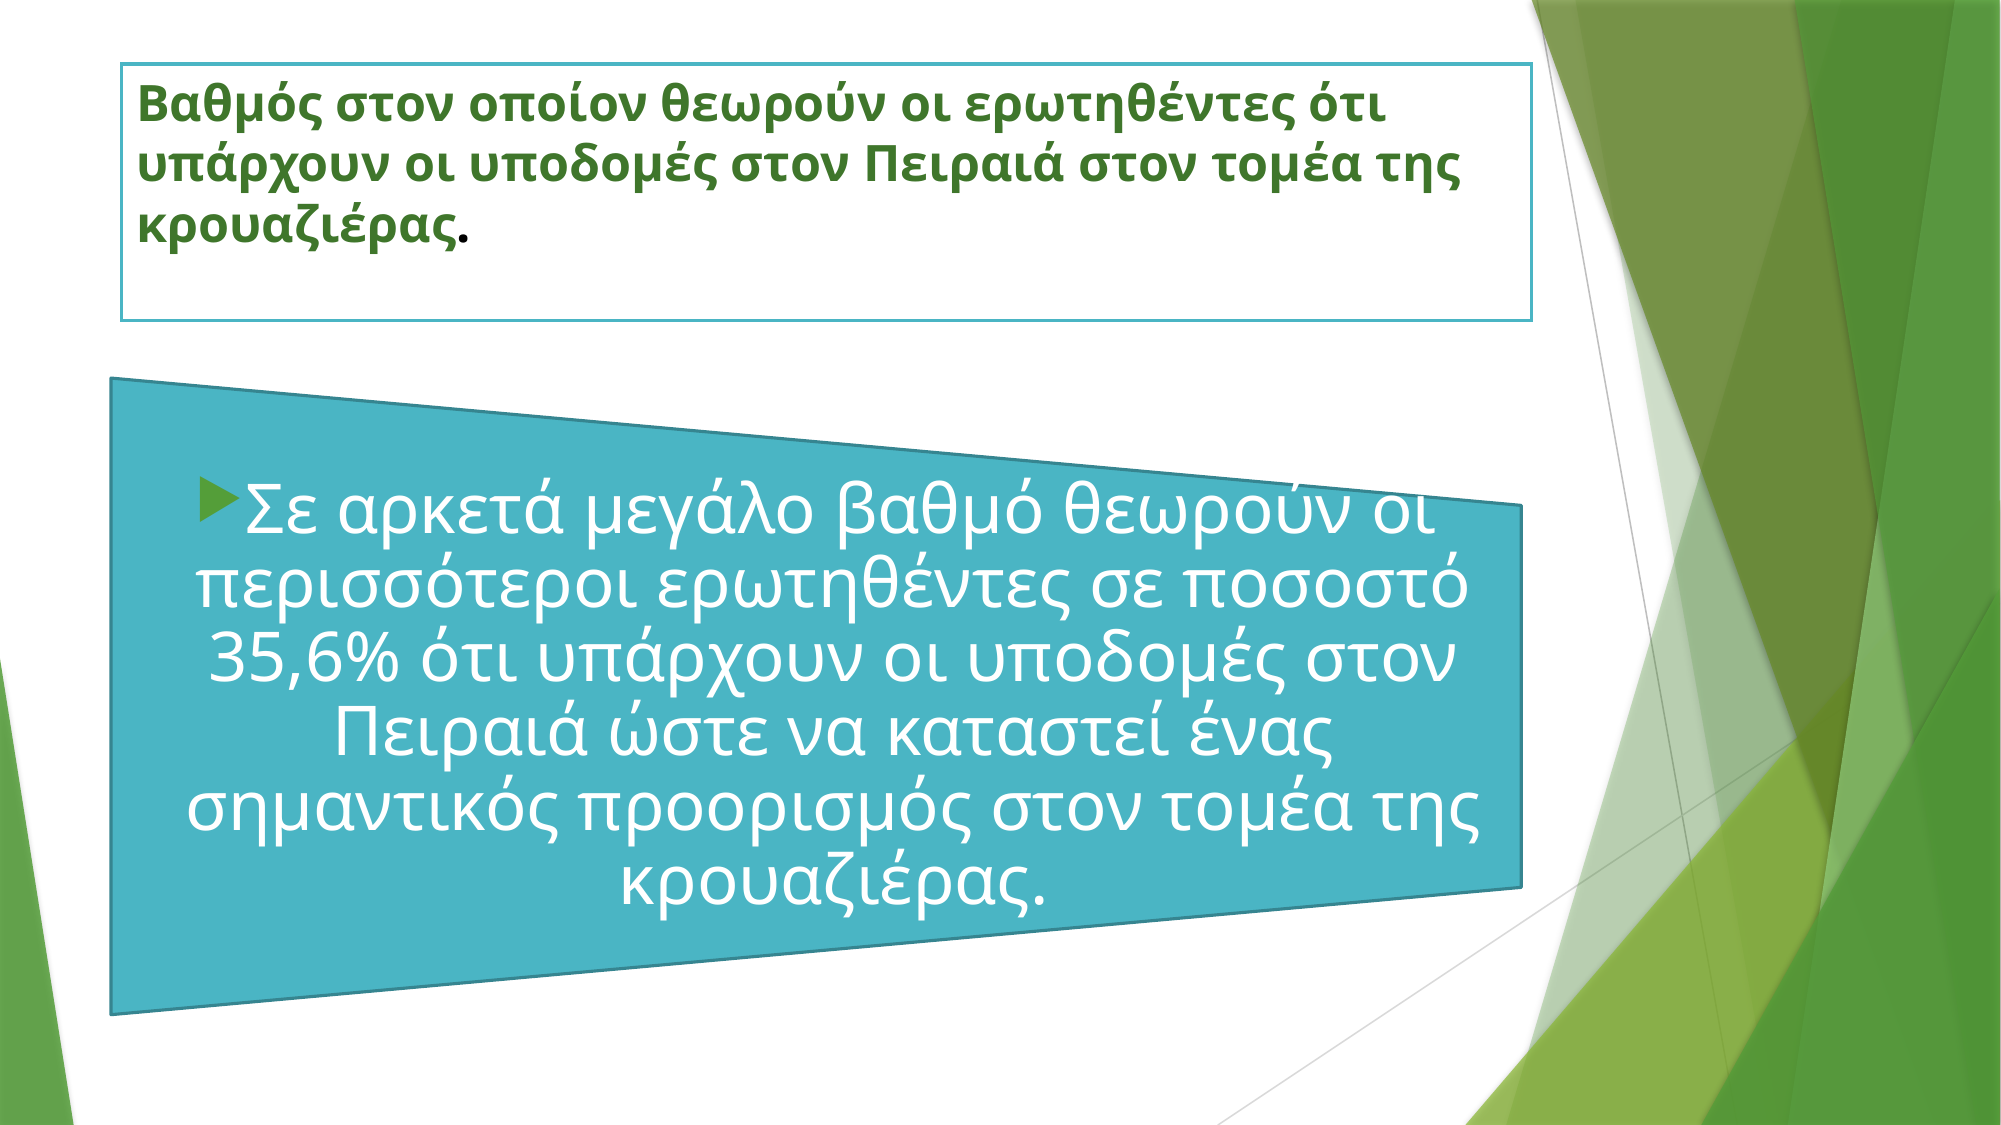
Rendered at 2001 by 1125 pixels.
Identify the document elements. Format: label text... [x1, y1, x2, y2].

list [110, 377, 1522, 1016]
title Βαθμός στον οποίον θεωρούν οι ερωτηθέντες ότι υπάρχουν οι υποδομές στον Πειραιά στον τομέα της κρουαζιέρας. [120, 62, 1533, 322]
